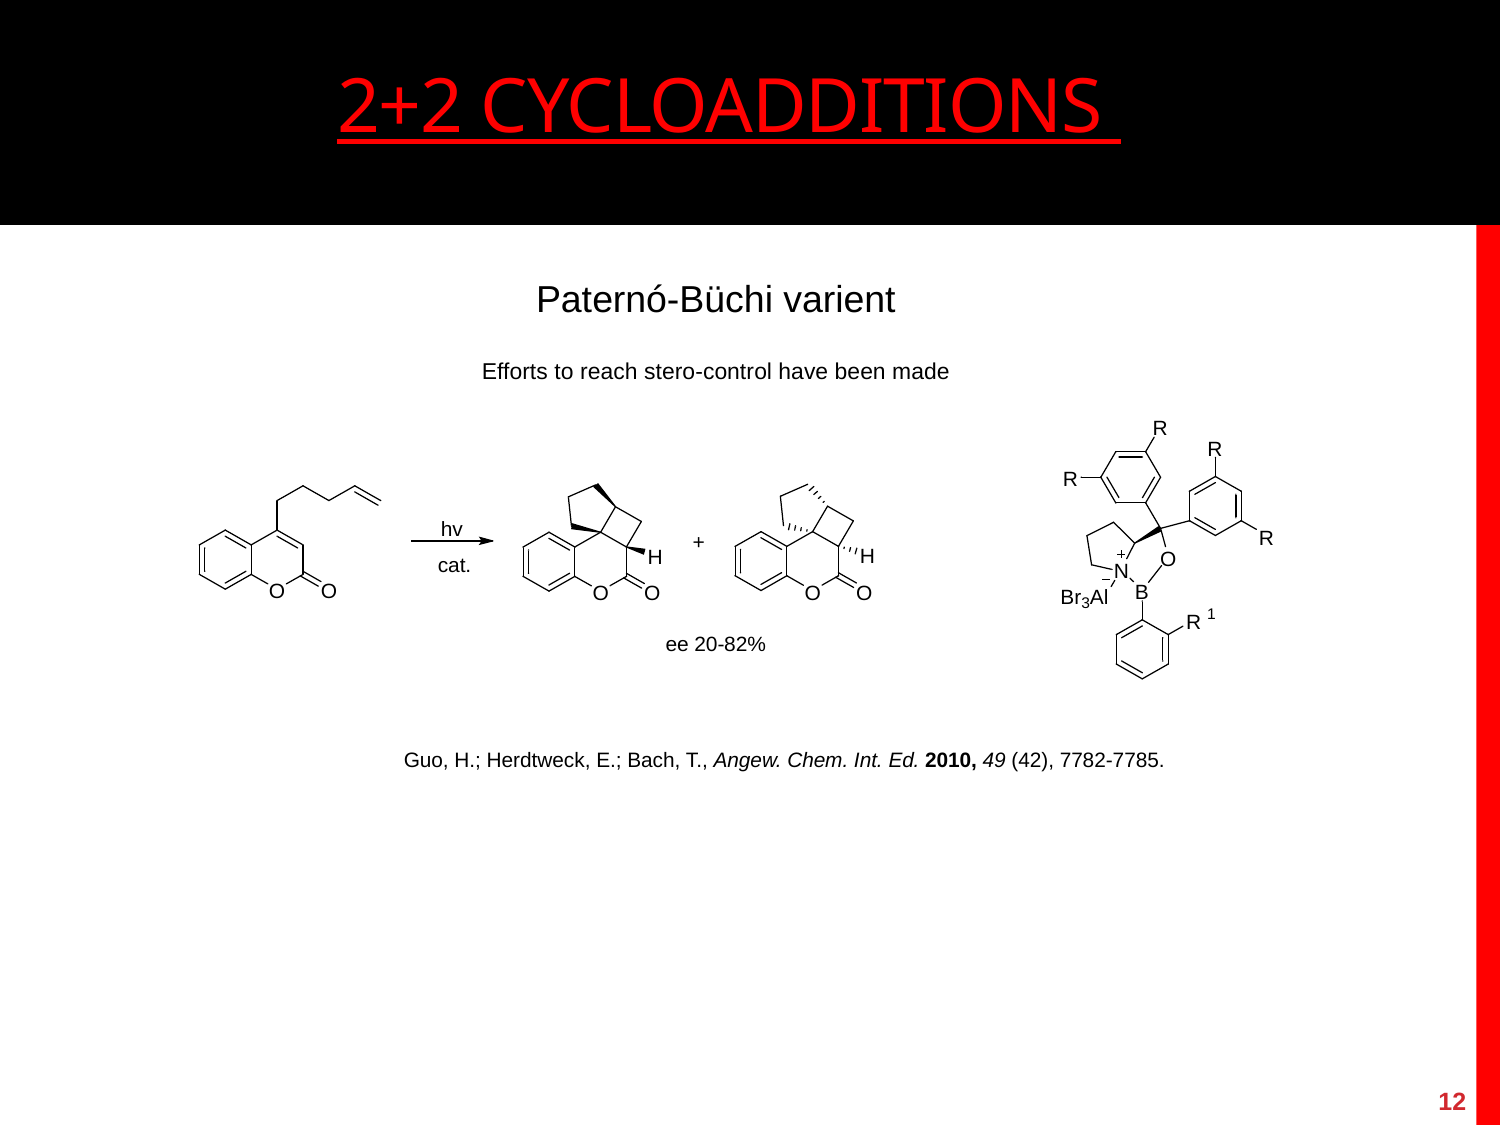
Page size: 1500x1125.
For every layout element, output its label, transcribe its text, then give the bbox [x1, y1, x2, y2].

slide_number 12 [1423, 1070, 1500, 1125]
text_box Paternó-Büchi varient [521, 267, 911, 327]
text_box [1056, 420, 1279, 694]
text_box Guo, H.; Herdtweck, E.; Bach, T., Angew. Chem. Int. Ed. 2010, 49 (42), 7782-7785. [389, 739, 1180, 780]
text_box Efforts to reach stero-control have been made [467, 348, 966, 392]
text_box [194, 479, 881, 661]
text_box 2+2 cycloadditions [253, 54, 1204, 156]
